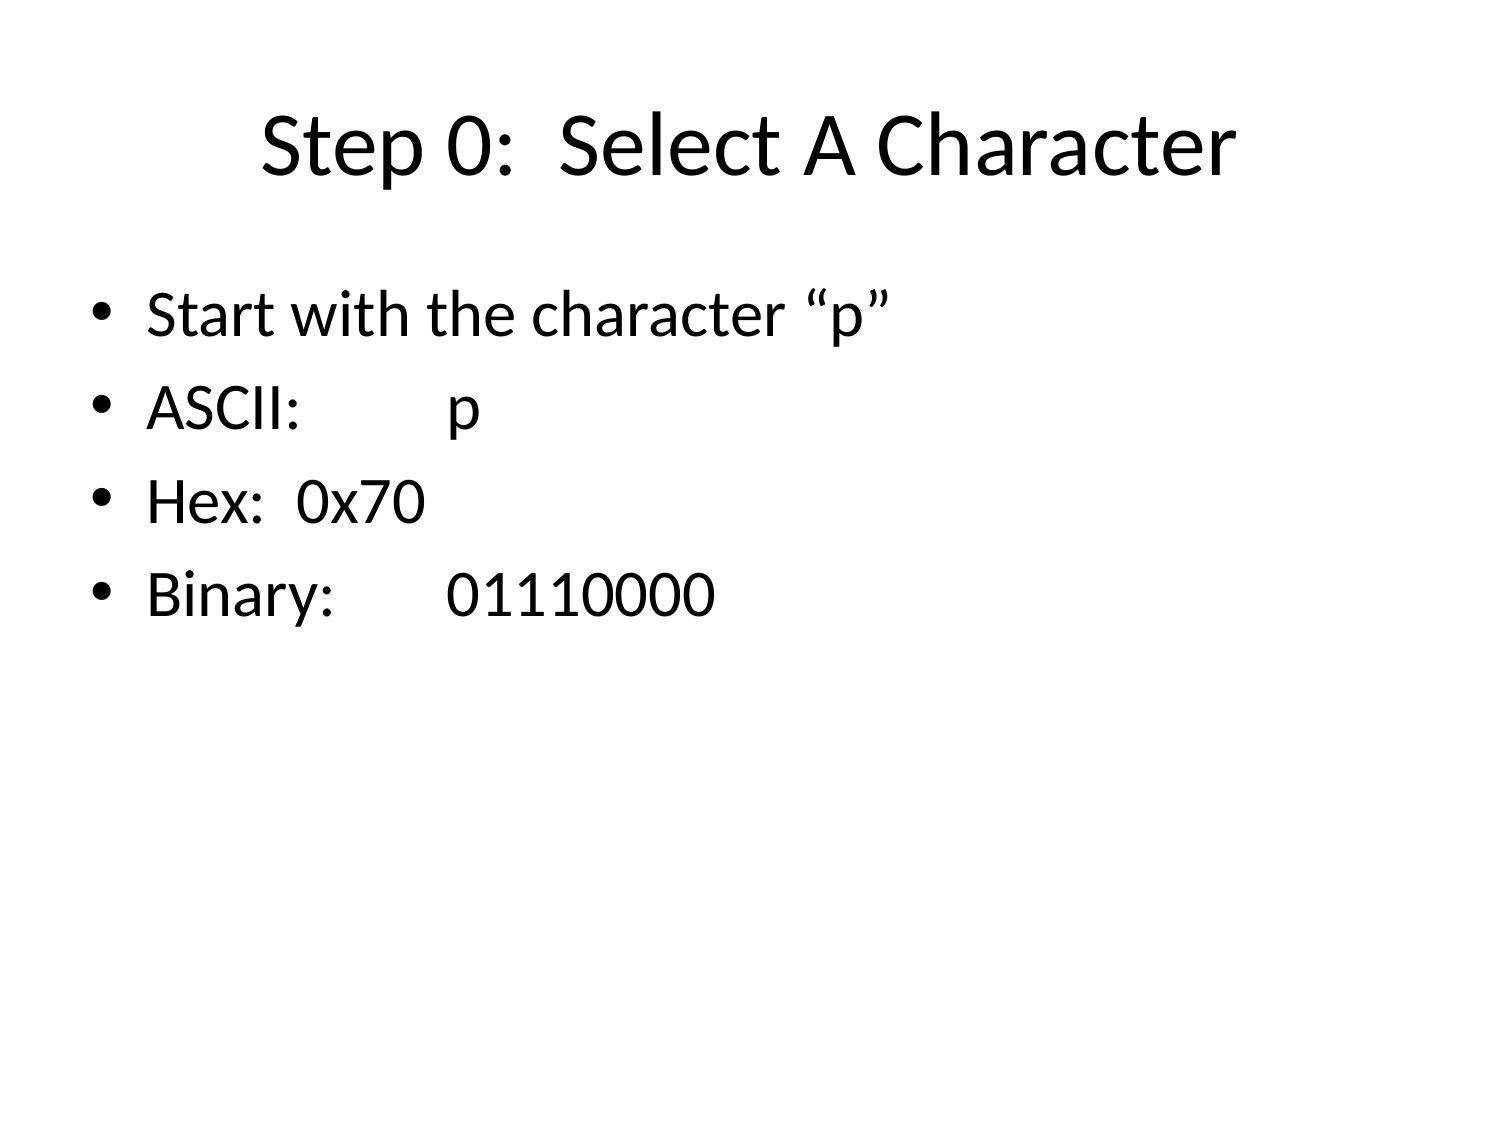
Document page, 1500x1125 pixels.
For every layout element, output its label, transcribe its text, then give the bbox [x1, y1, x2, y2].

title Step 0: Select A Character [75, 45, 1425, 233]
list Start with the character “p” ASCII: p Hex: 0x70 Binary: 01110000 [75, 262, 1425, 1005]
